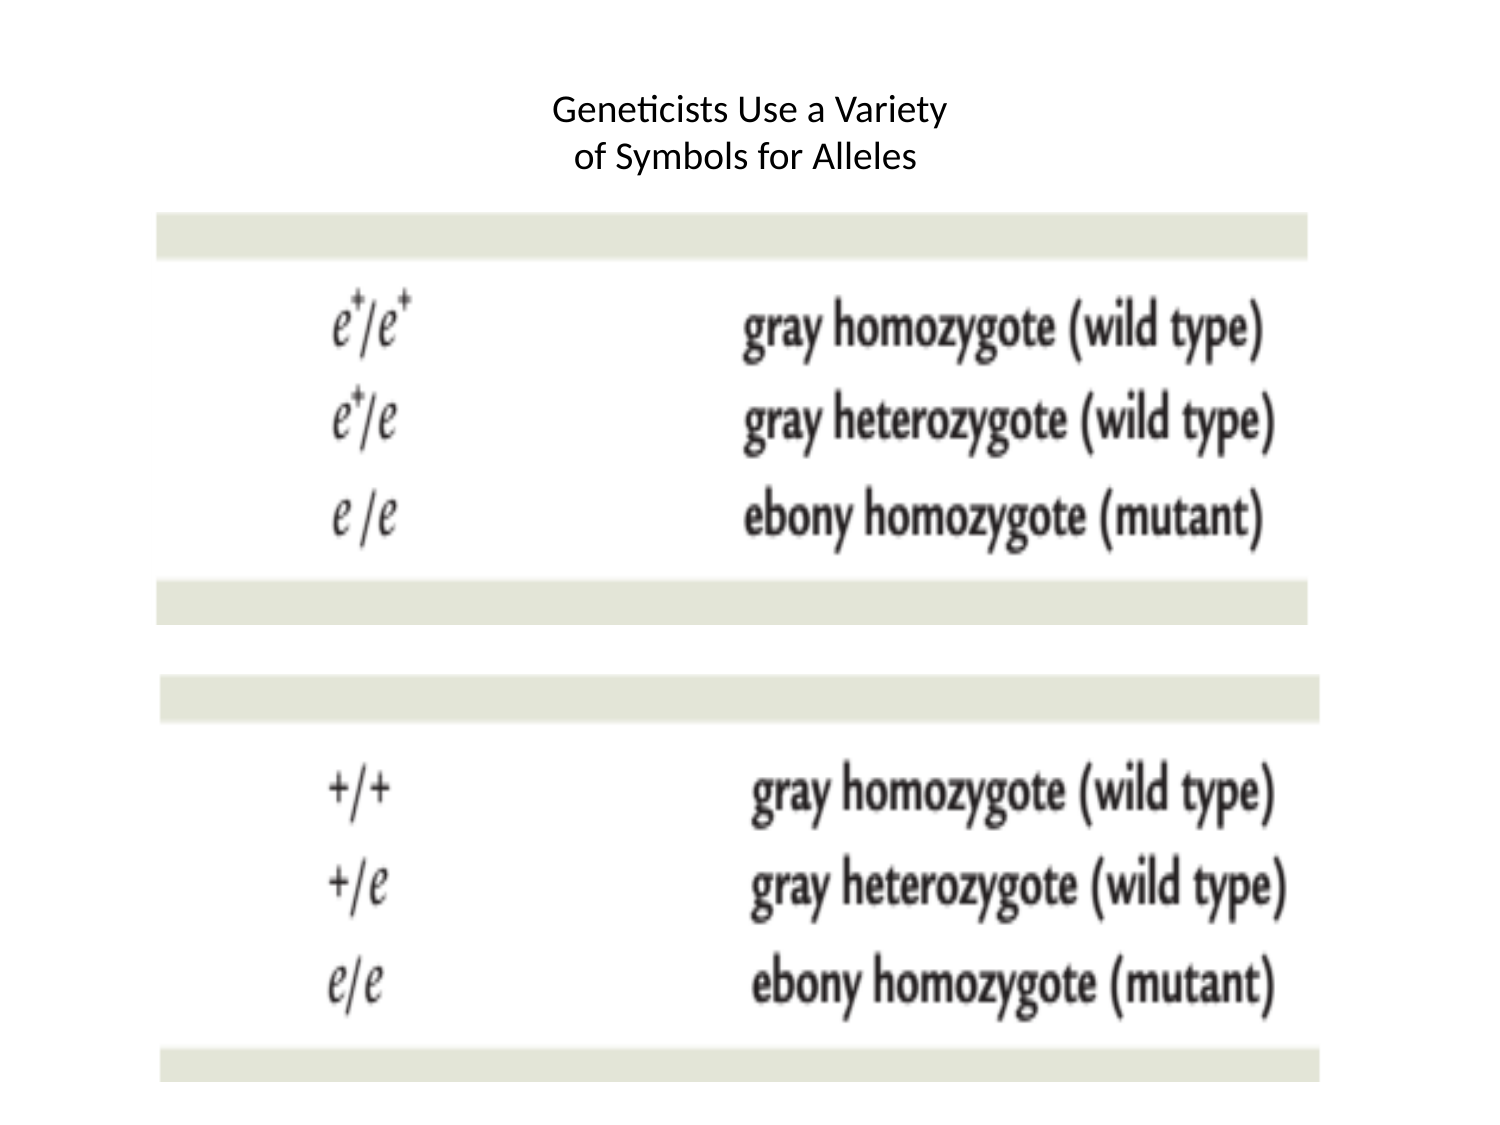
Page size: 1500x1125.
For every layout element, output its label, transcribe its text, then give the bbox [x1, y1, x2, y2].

picture [155, 674, 1326, 1082]
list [149, 212, 1313, 626]
title Geneticists Use a Variety of Symbols for Alleles [75, 75, 1425, 233]
